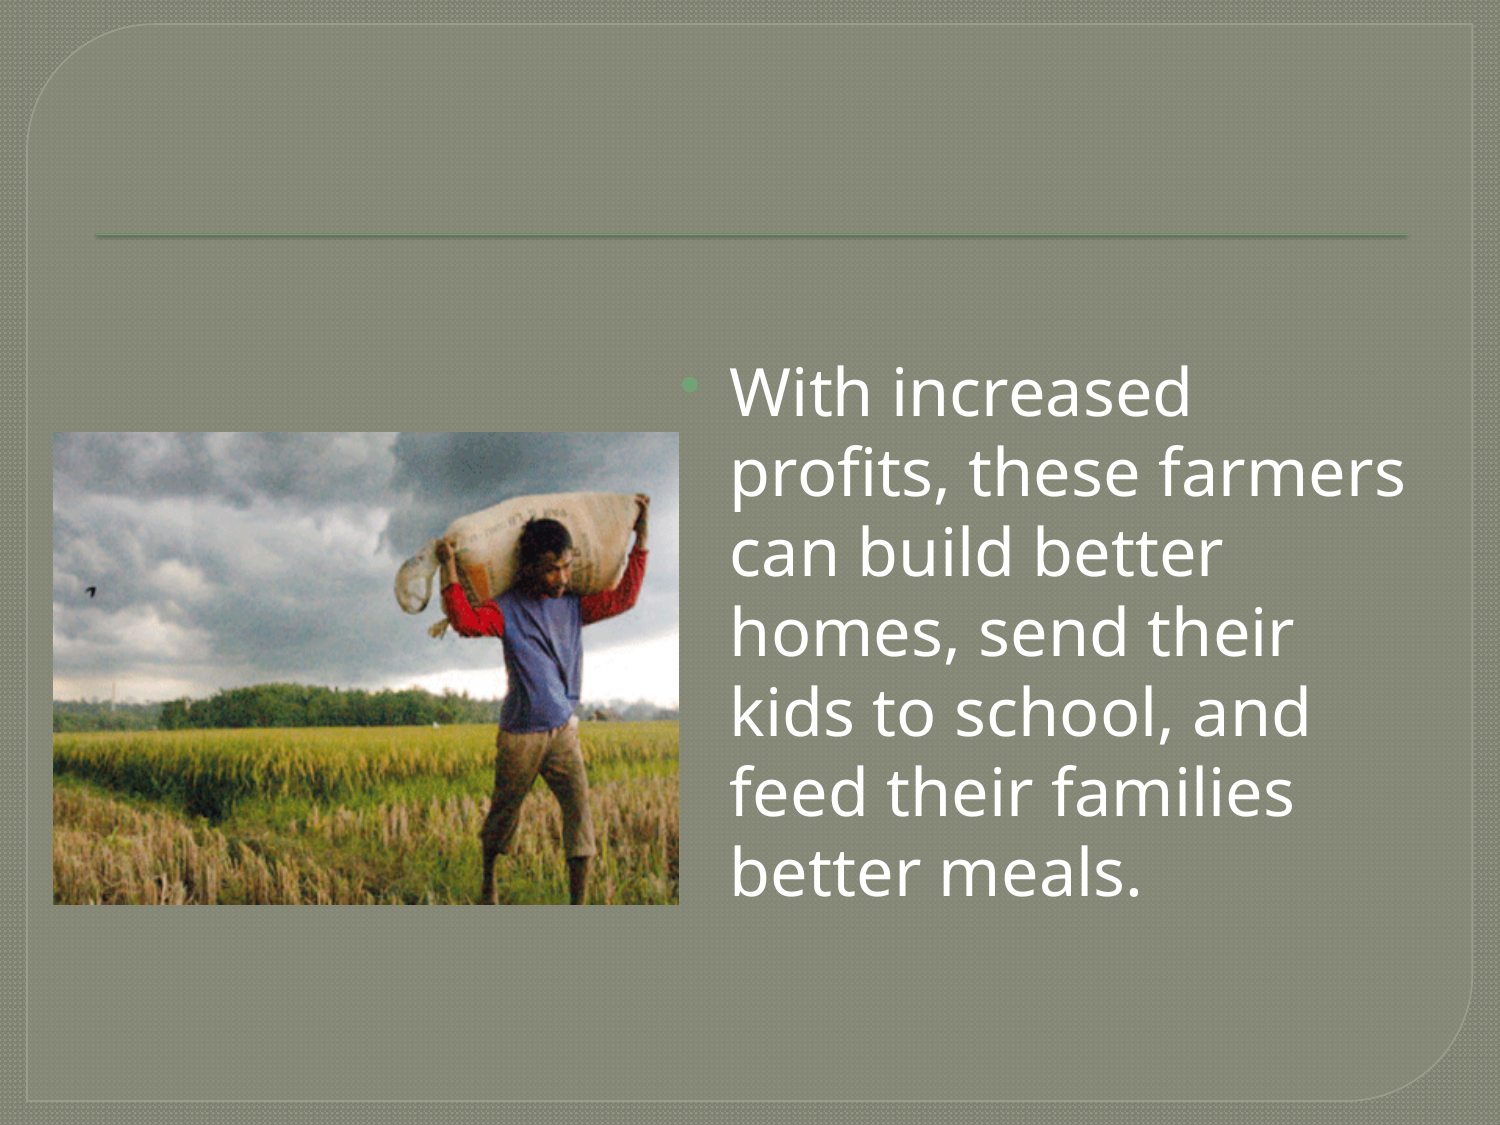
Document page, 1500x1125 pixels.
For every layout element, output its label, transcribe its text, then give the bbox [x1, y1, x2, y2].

list With increased profits, these farmers can build better homes, send their kids to school, and feed their families better meals. [667, 262, 1425, 1005]
picture [52, 432, 679, 906]
